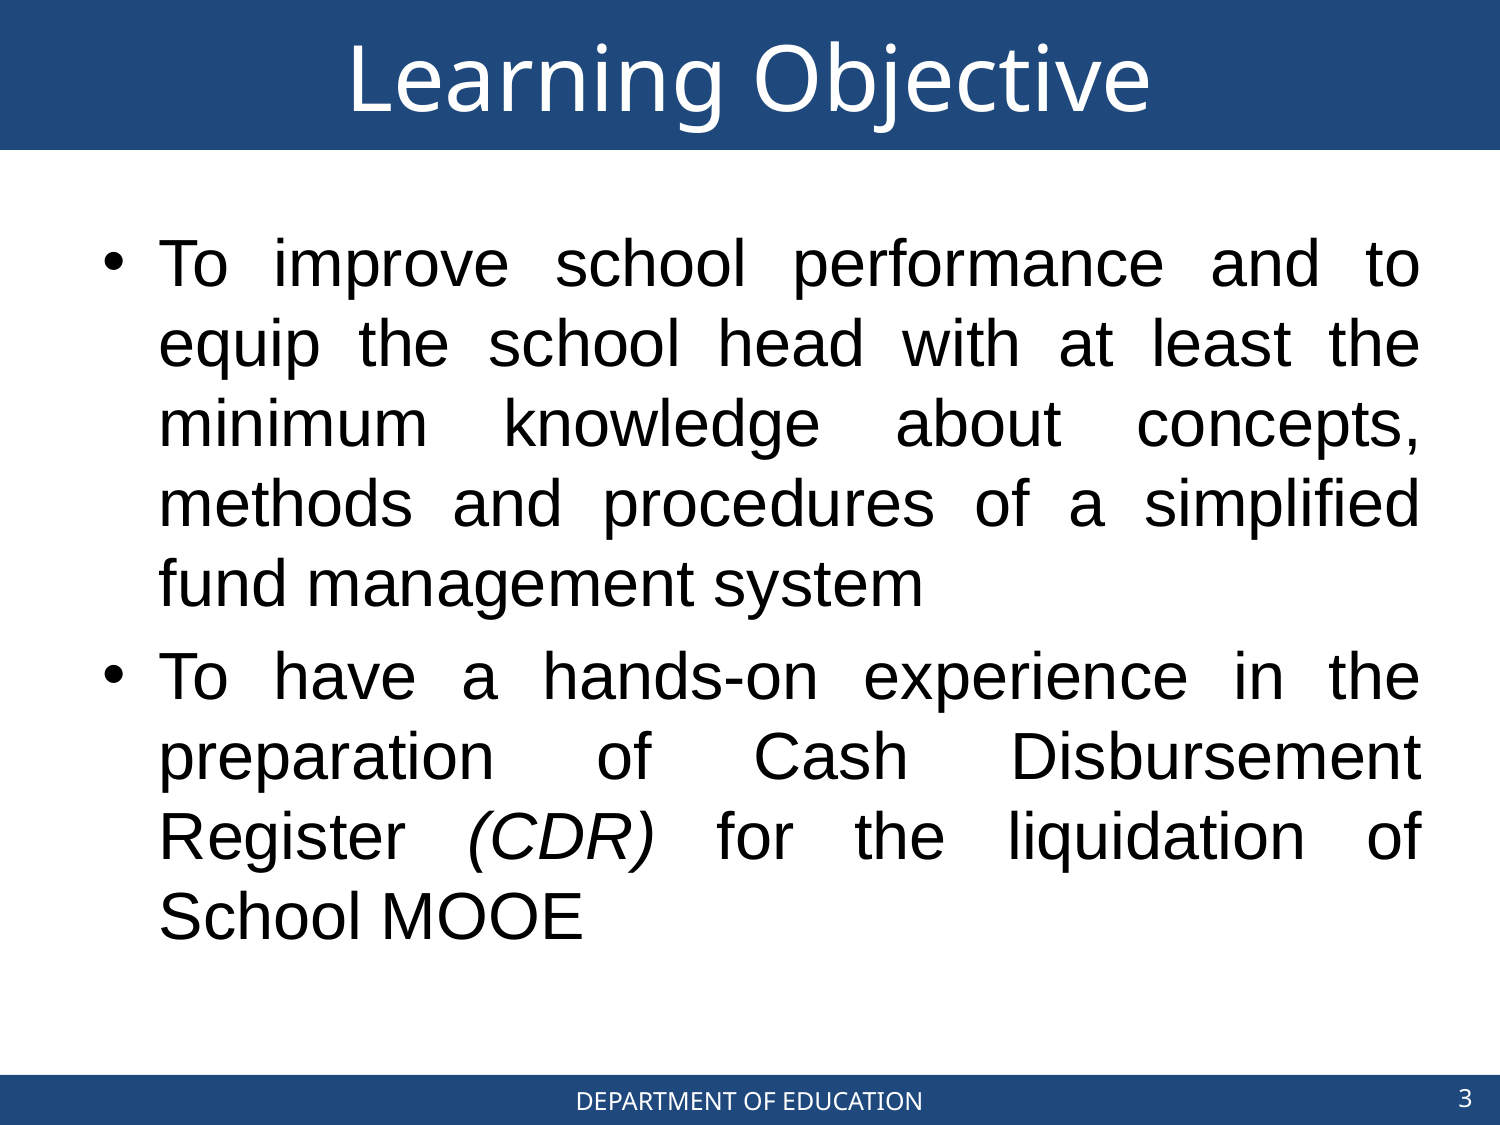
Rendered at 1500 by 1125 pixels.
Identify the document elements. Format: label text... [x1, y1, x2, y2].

title Learning Objective [75, 0, 1425, 150]
list To improve school performance and to equip the school head with at least the minimum knowledge about concepts, methods and procedures of a simplified fund management system To have a hands-on experience in the preparation of Cash Disbursement Register (CDR) for the liquidation of School MOOE [87, 212, 1438, 1005]
slide_number 3 [1137, 1074, 1488, 1125]
